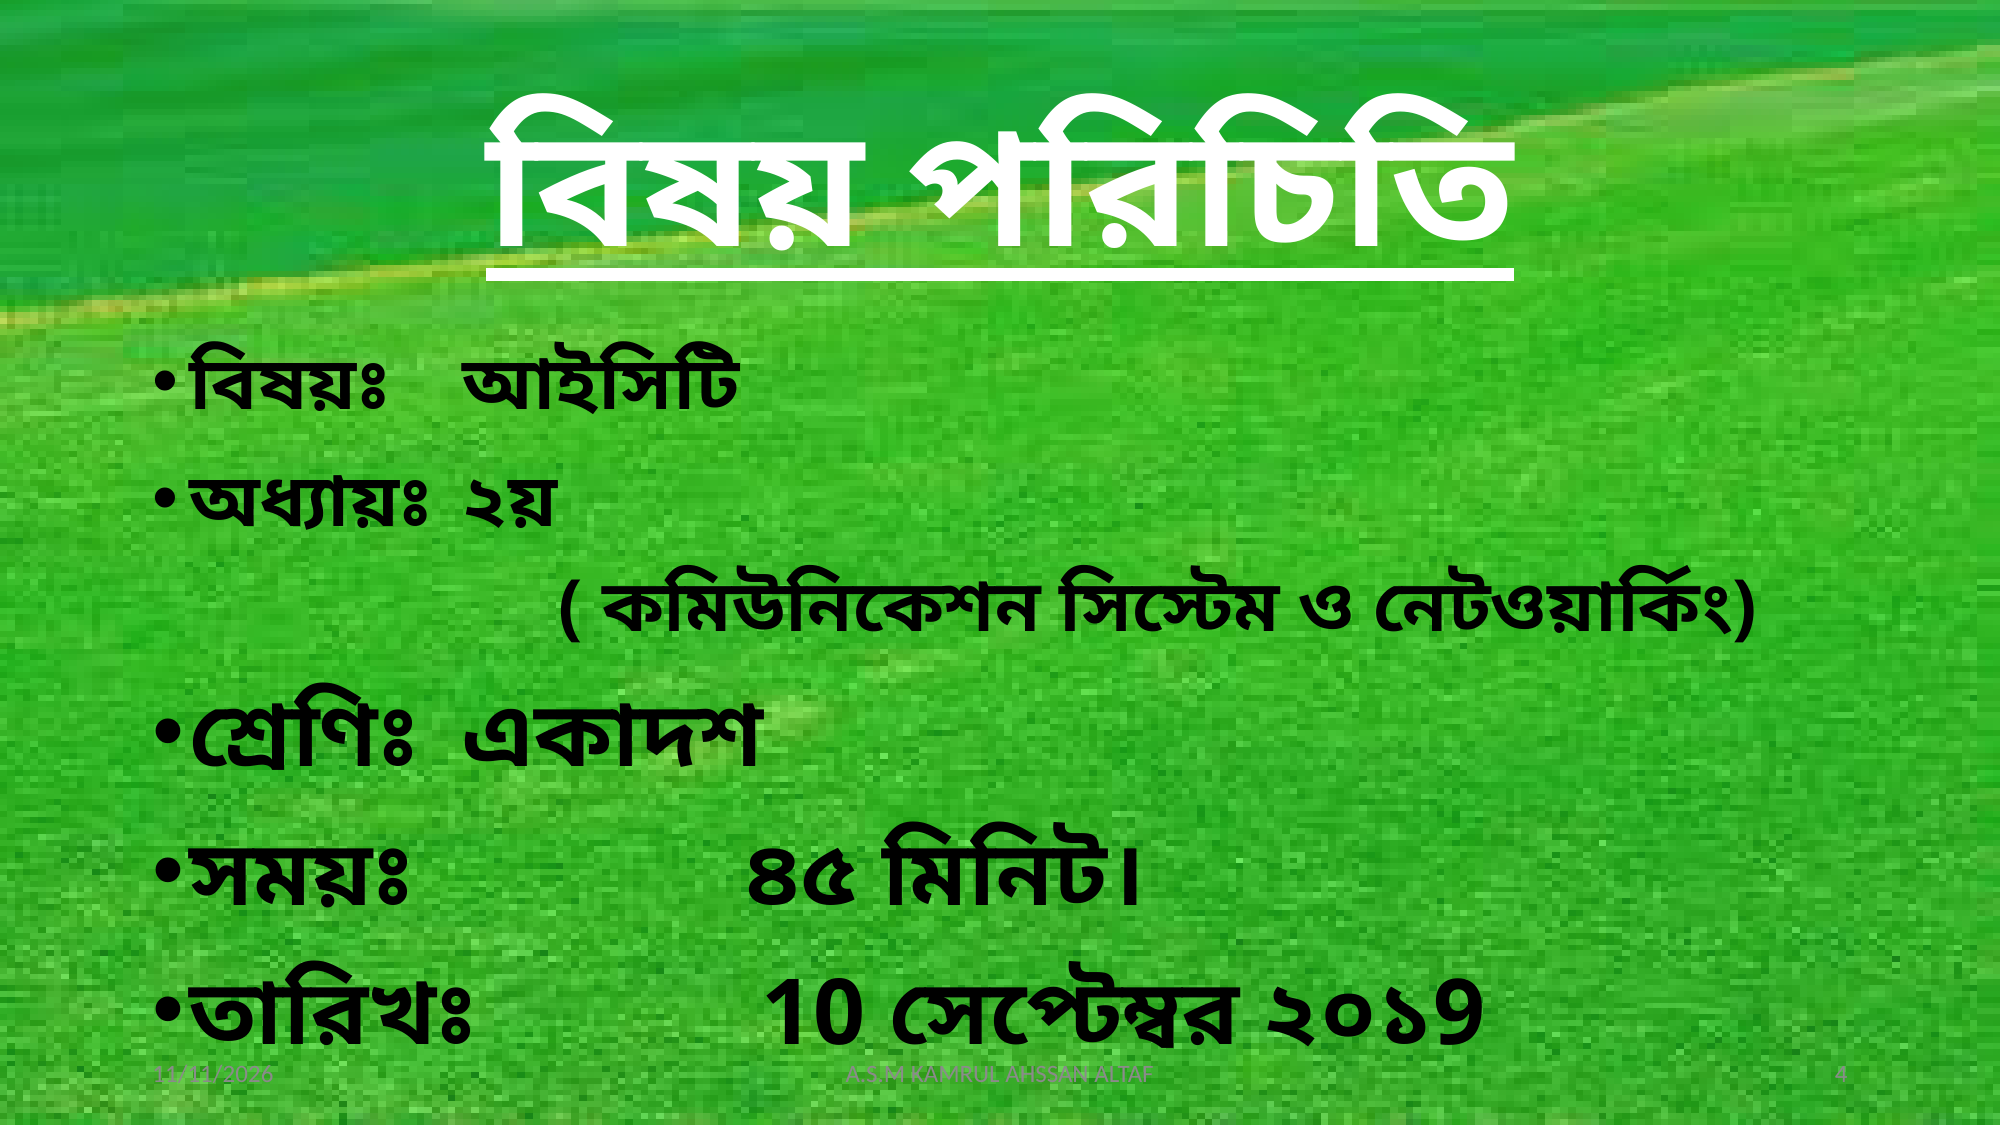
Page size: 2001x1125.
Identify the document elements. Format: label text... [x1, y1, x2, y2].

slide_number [137, 1042, 588, 1103]
footer A.S.M KAMRUL AHSSAN ALTAF [662, 1042, 1338, 1103]
slide_number 4 [1412, 1042, 1863, 1103]
list বিষয়ঃ আইসিটি অধ্যায়ঃ ২য় ( কমিউনিকেশন সিস্টেম ও নেটওয়ার্কিং) শ্রেণিঃ একাদশ সময়ঃ ৪৫ মিনিট। তারিখঃ 10 সেপ্টেম্বর ২০১9 [137, 319, 1777, 1085]
title বিষয় পরিচিতি [137, 83, 1863, 302]
